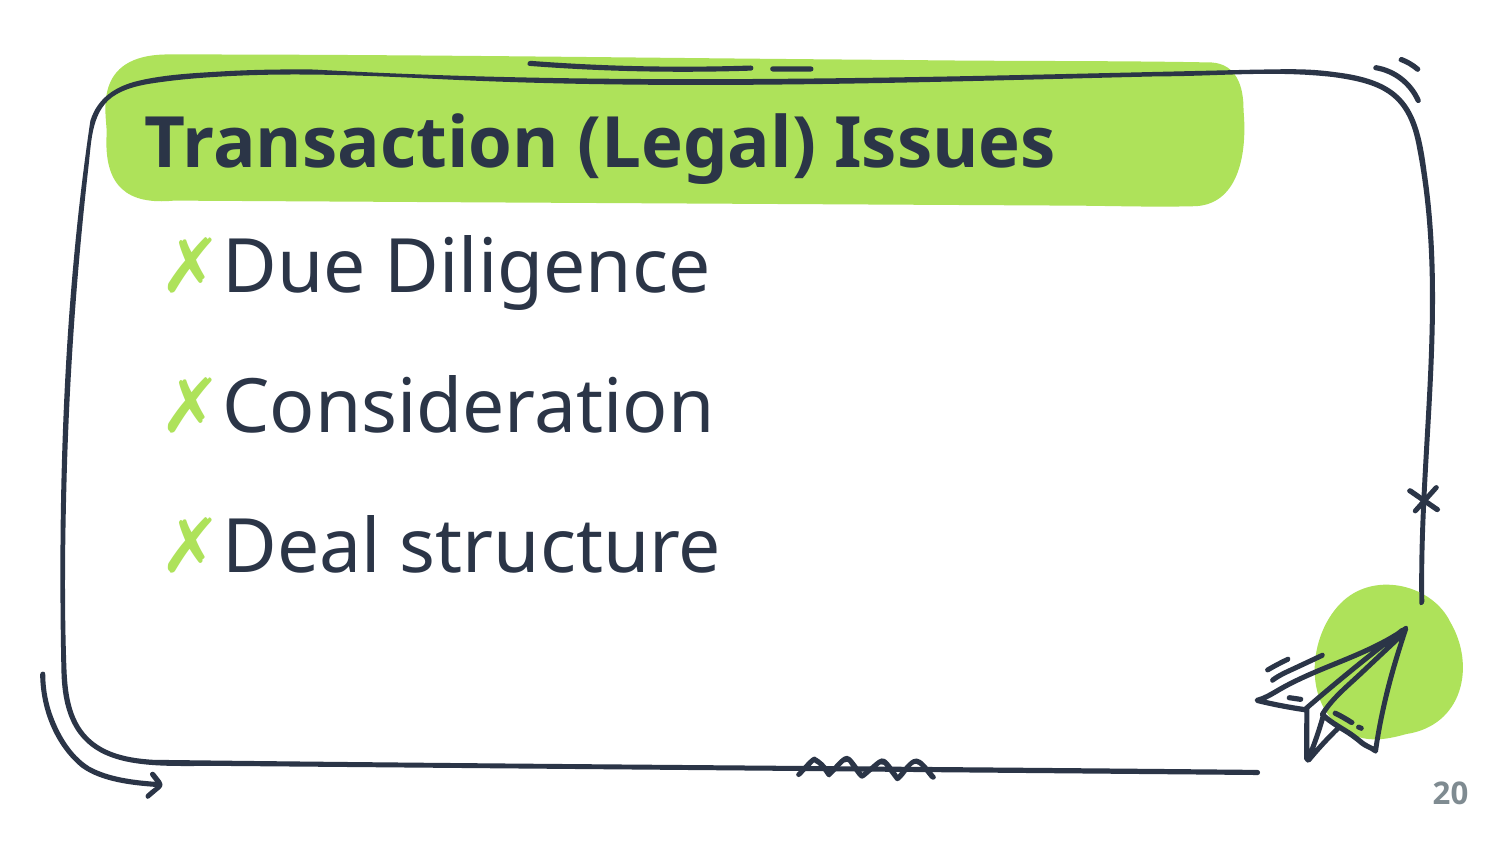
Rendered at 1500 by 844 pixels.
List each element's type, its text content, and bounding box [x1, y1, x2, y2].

text_box [1254, 625, 1409, 763]
title Transaction (Legal) Issues [144, 112, 1200, 178]
slide_number 20 [1378, 769, 1469, 820]
list Due Diligence Consideration Deal structure [144, 217, 1287, 714]
